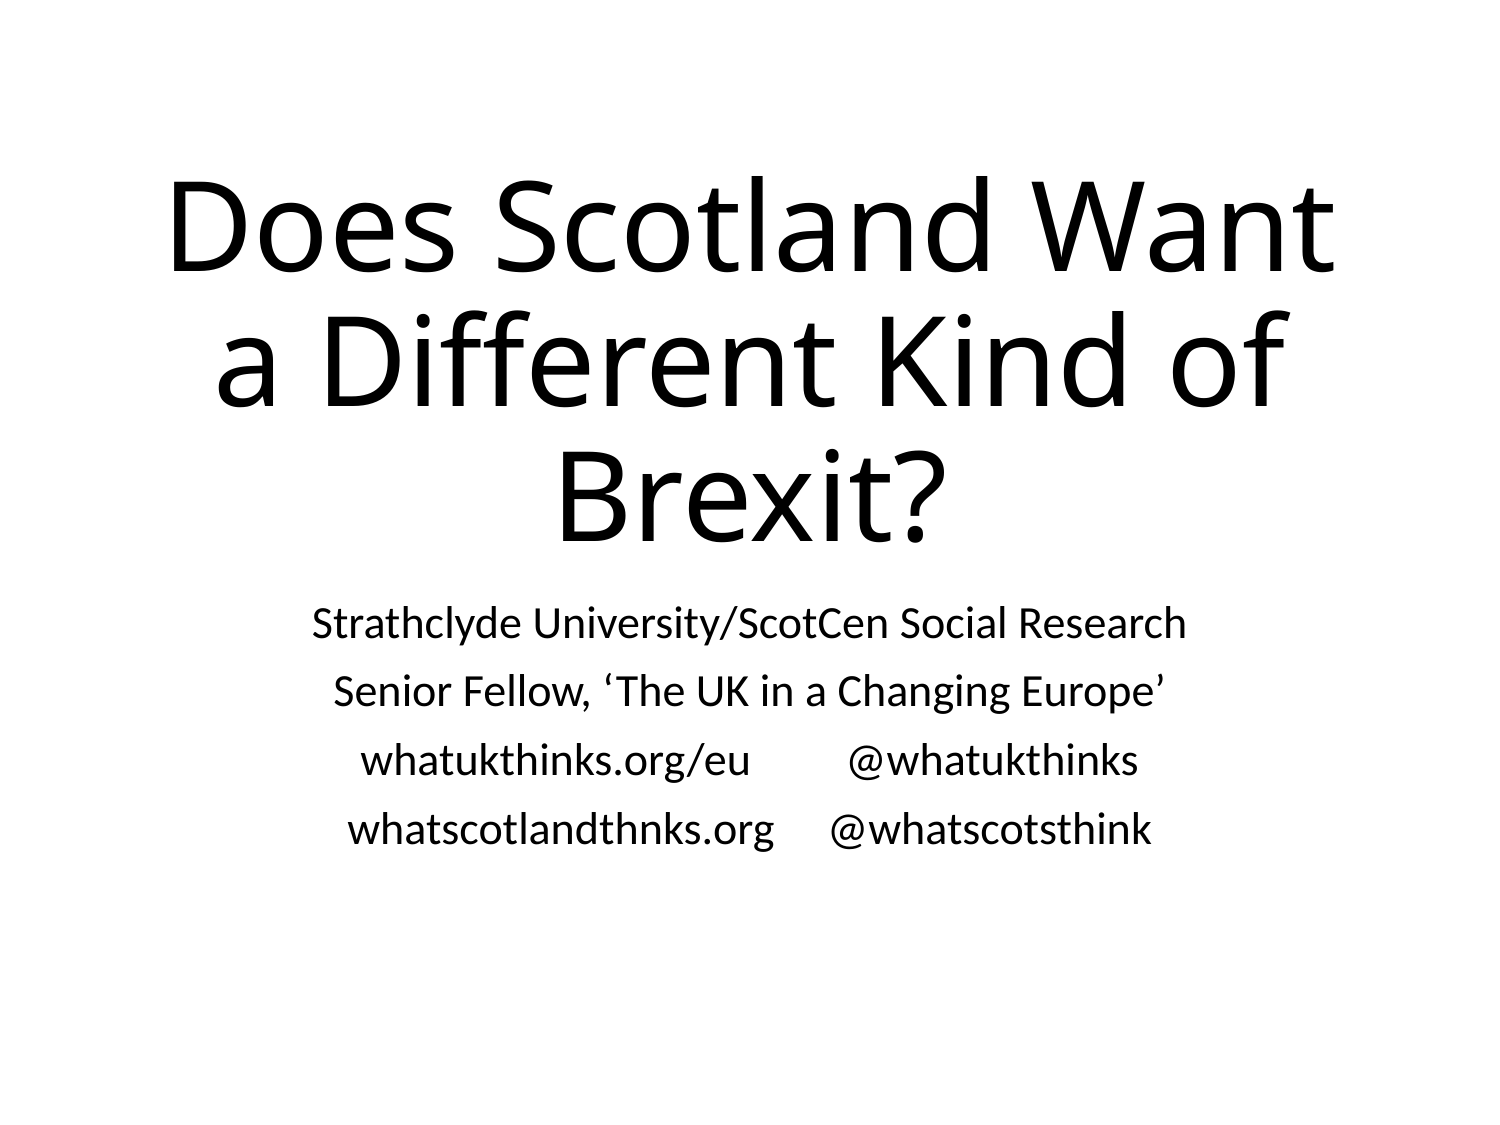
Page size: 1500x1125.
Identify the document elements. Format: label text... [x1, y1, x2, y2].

title Does Scotland Want a Different Kind of Brexit? [112, 184, 1388, 576]
subtitle Strathclyde University/ScotCen Social Research Senior Fellow, ‘The UK in a Changing Europe’ whatukthinks.org/eu @whatukthinks whatscotlandthnks.org @whatscotsthink [187, 590, 1313, 863]
